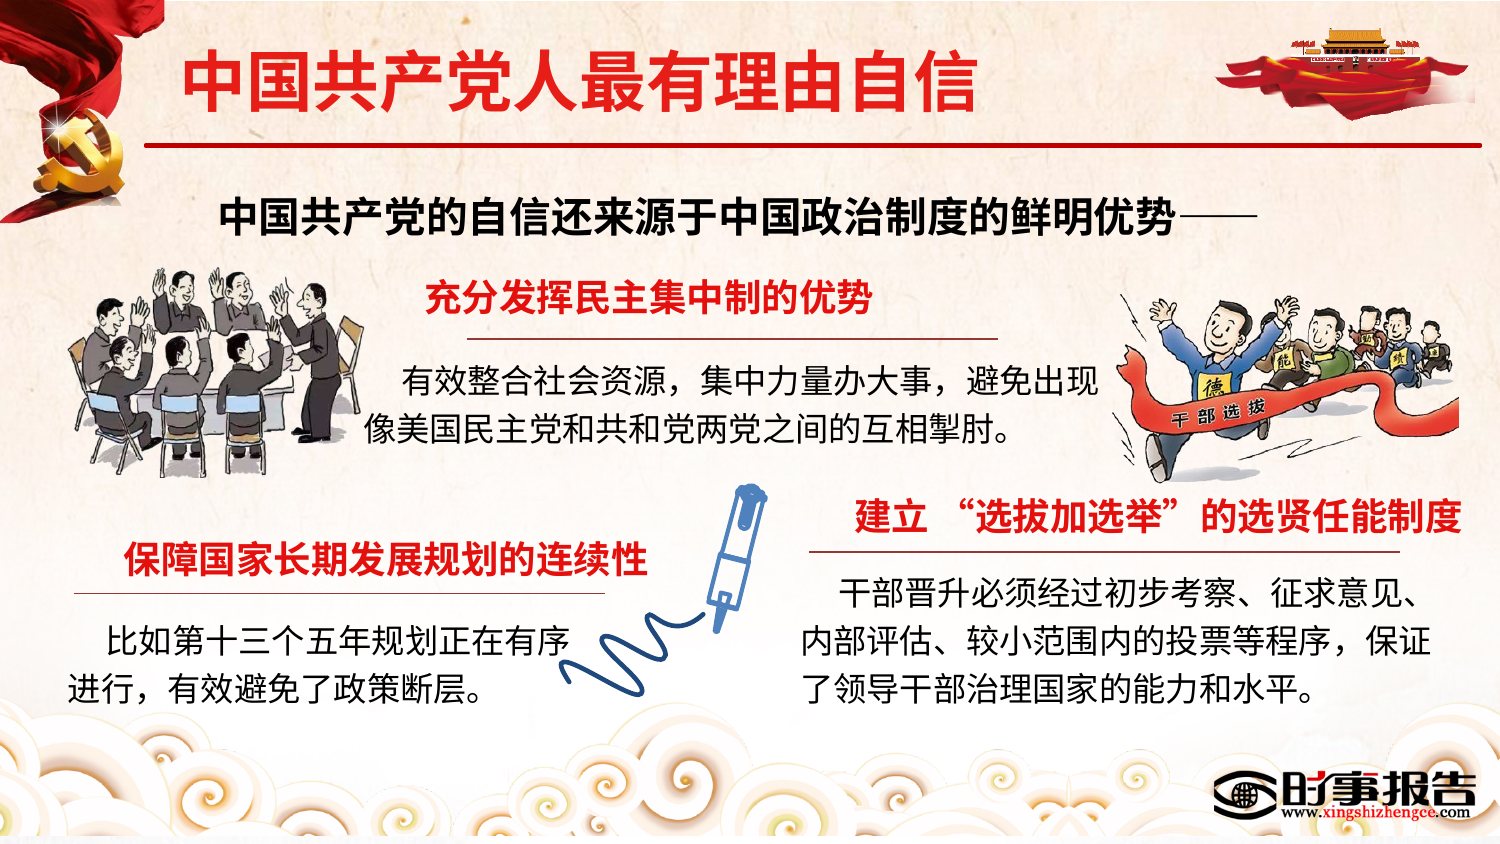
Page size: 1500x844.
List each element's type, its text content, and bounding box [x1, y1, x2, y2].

text_box 中国共产党人最有理由自信 [164, 32, 996, 127]
text_box 中国共产党的自信还来源于中国政治制度的鲜明优势—— [196, 173, 1306, 249]
picture [0, 0, 1500, 844]
text_box 干部晋升必须经过初步考察、征求意见、内部评估、较小范围内的投票等程序，保证了领导干部治理国家的能力和水平。 [785, 556, 1471, 716]
text_box 建立 “选拔加选举”的选贤任能制度 [839, 485, 1478, 546]
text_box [560, 483, 752, 695]
text_box 有效整合社会资源，集中力量办大事，避免出现像美国民主党和共和党两党之间的互相掣肘。 [373, 345, 1087, 456]
text_box 保障国家长期发展规划的连续性 [108, 522, 555, 588]
text_box 充分发挥民主集中制的优势 [409, 266, 890, 327]
text_box 比如第十三个五年规划正在有序进行，有效避免了政策断层。 [53, 605, 594, 716]
